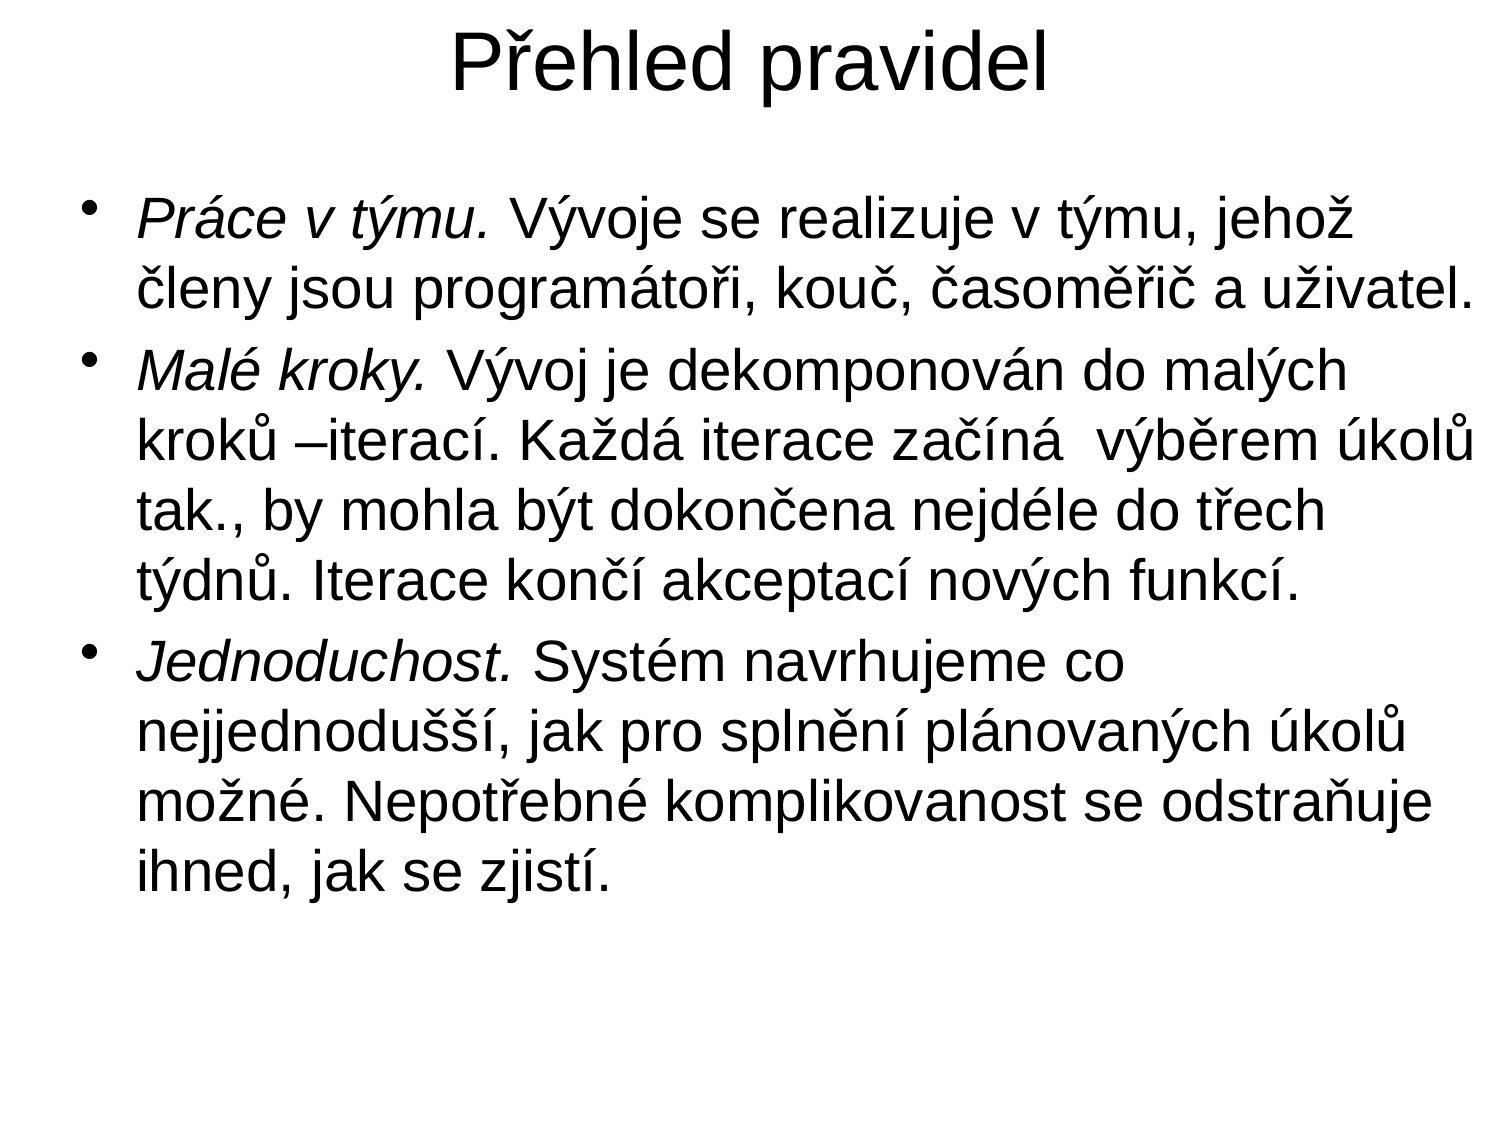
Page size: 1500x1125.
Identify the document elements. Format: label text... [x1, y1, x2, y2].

list Práce v týmu. Vývoje se realizuje v týmu, jehož členy jsou programátoři, kouč, časoměřič a uživatel. Malé kroky. Vývoj je dekomponován do malých kroků –iterací. Každá iterace začíná výběrem úkolů tak., by mohla být dokončena nejdéle do třech týdnů. Iterace končí akceptací nových funkcí. Jednoduchost. Systém navrhujeme co nejjednodušší, jak pro splnění plánovaných úkolů možné. Nepotřebné komplikovanost se odstraňuje ihned, jak se zjistí. [64, 172, 1500, 1071]
title Přehled pravidel [112, 0, 1388, 114]
